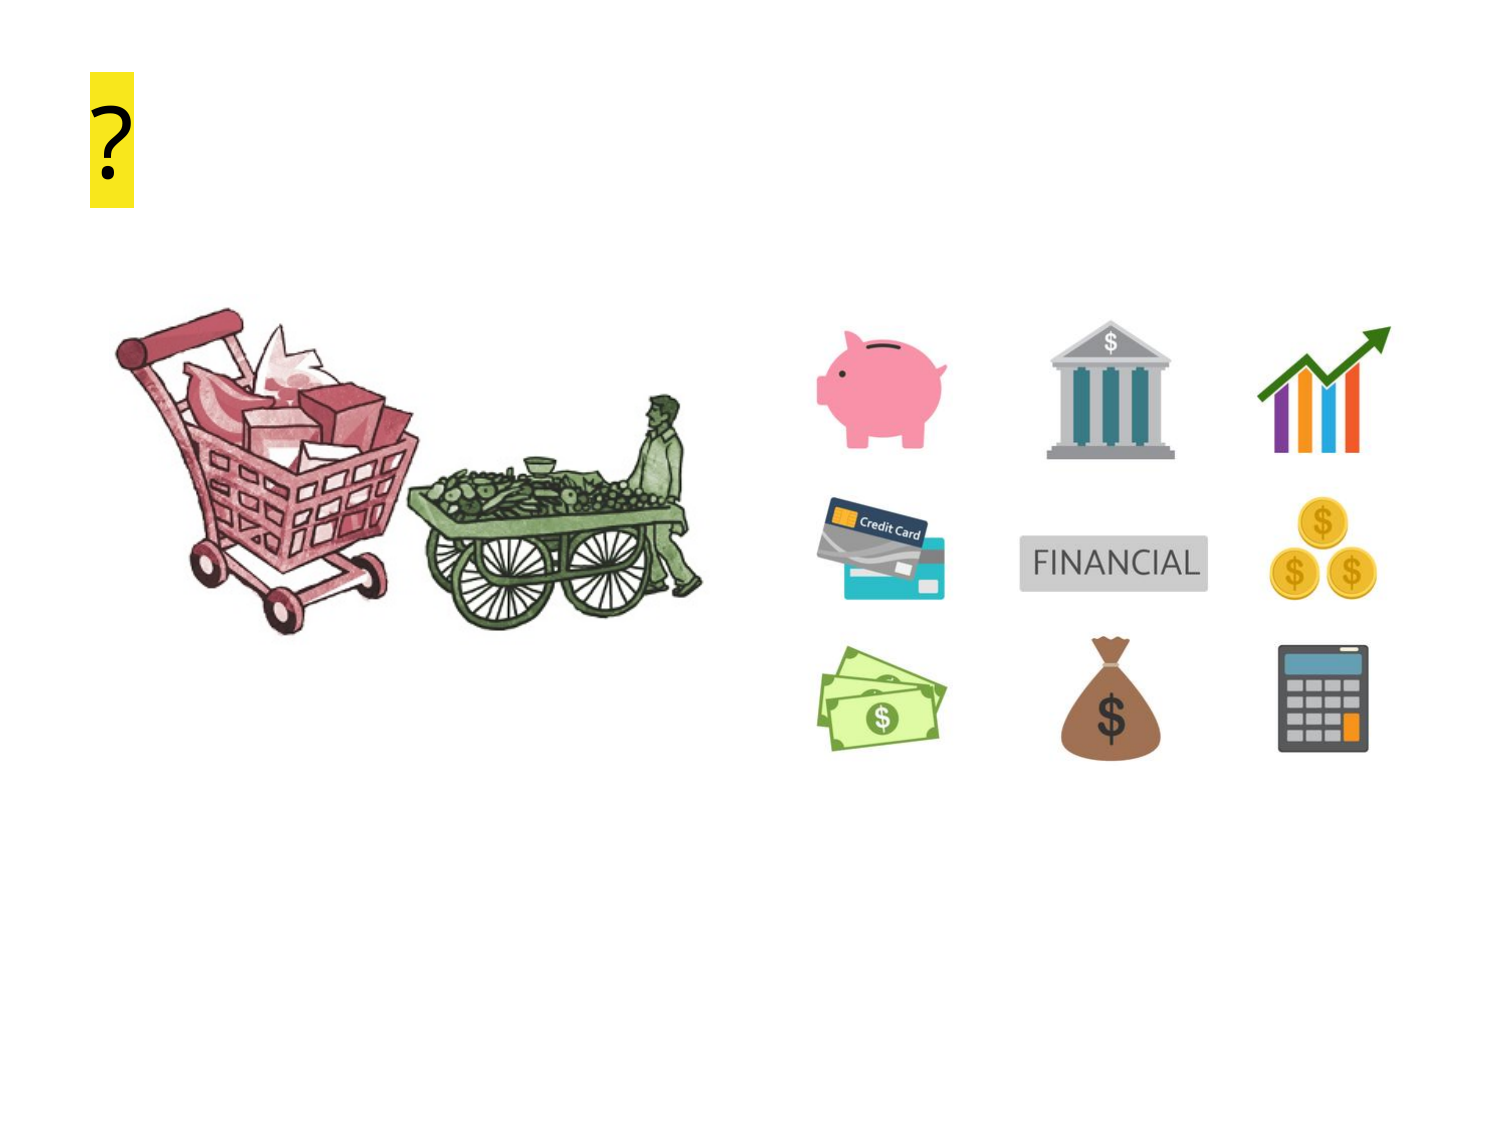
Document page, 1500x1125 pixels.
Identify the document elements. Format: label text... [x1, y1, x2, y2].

title ? [75, 45, 1425, 233]
picture [775, 294, 1433, 787]
picture [109, 294, 713, 659]
